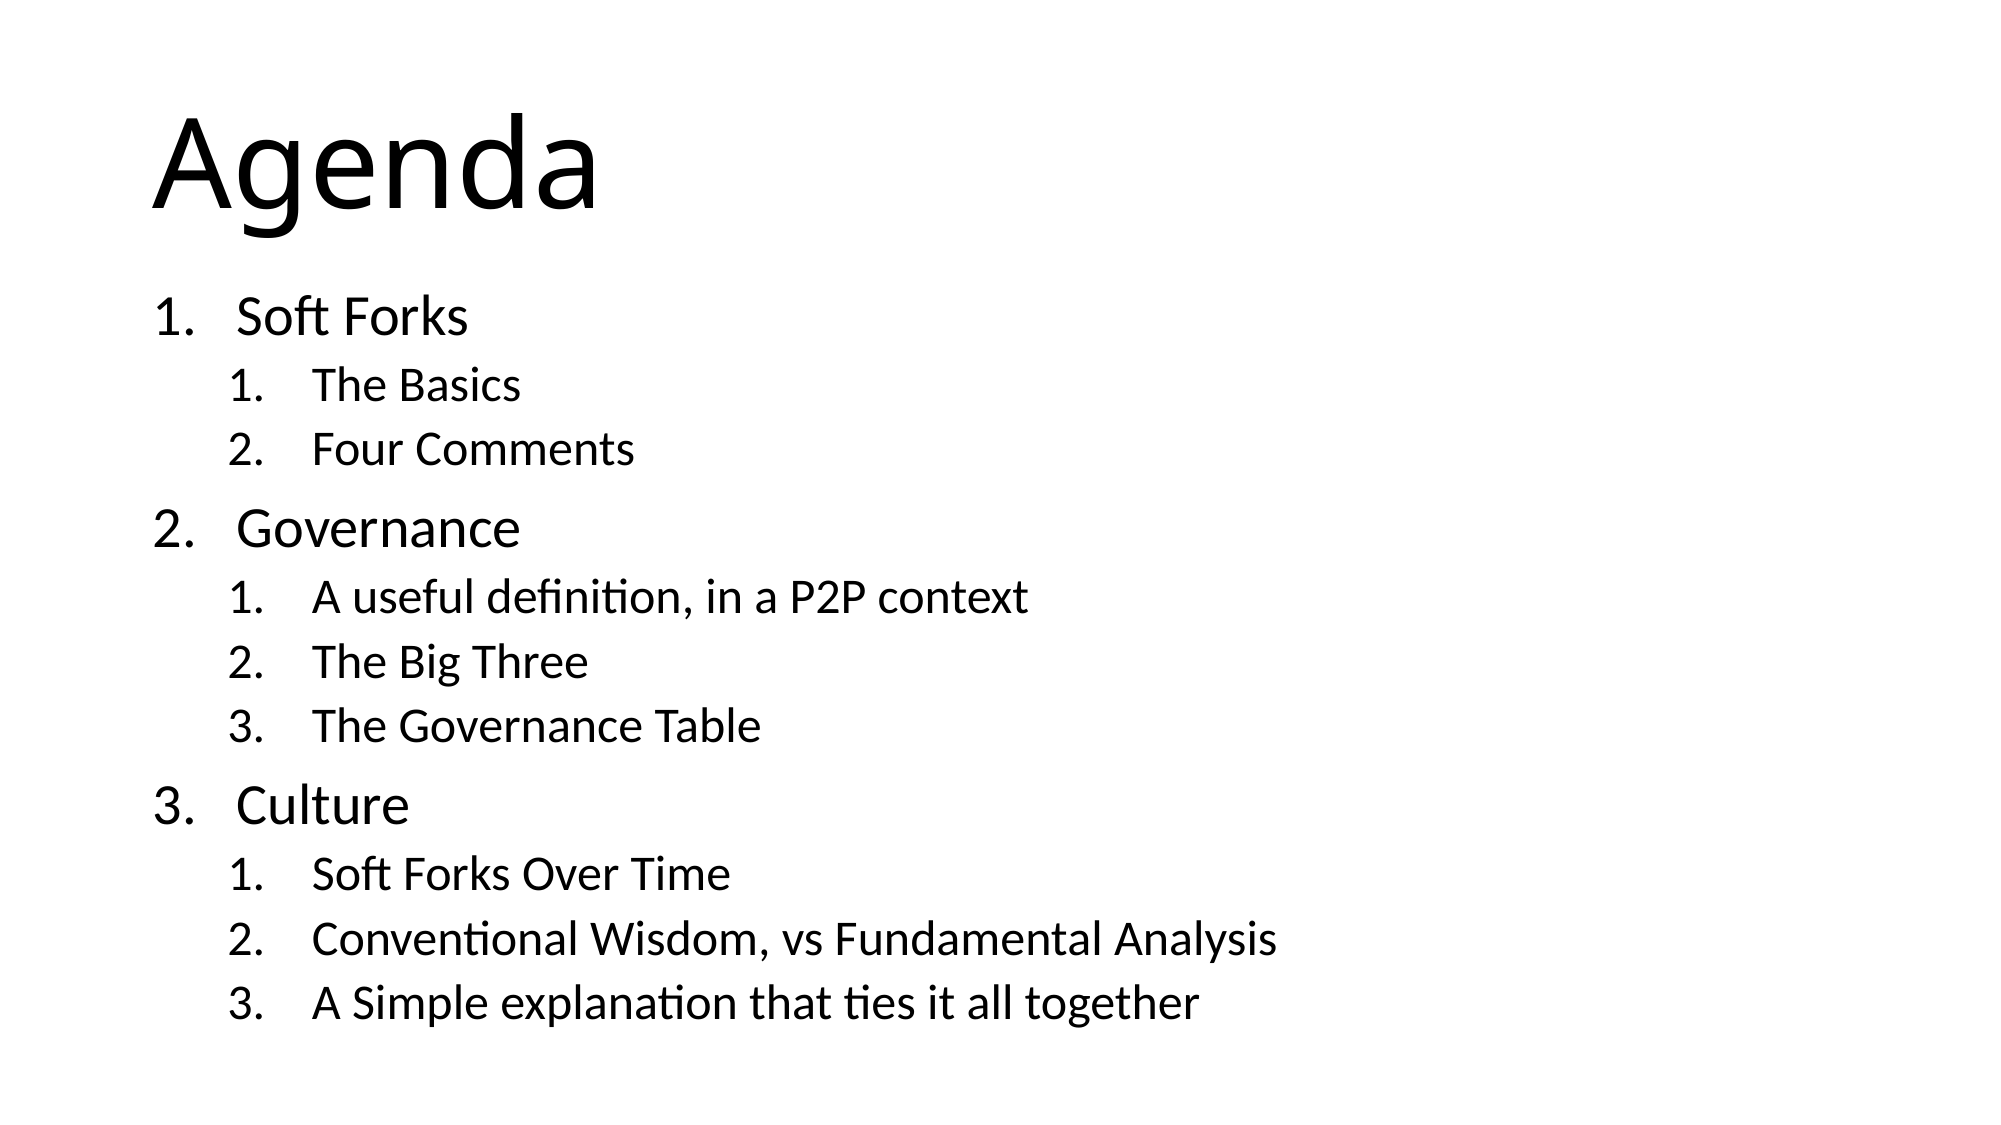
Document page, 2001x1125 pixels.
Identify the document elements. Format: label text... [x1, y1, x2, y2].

list Soft Forks The Basics Four Comments Governance A useful definition, in a P2P context The Big Three The Governance Table Culture Soft Forks Over Time Conventional Wisdom, vs Fundamental Analysis A Simple explanation that ties it all together [137, 277, 1863, 1066]
title Agenda [137, 59, 1863, 277]
